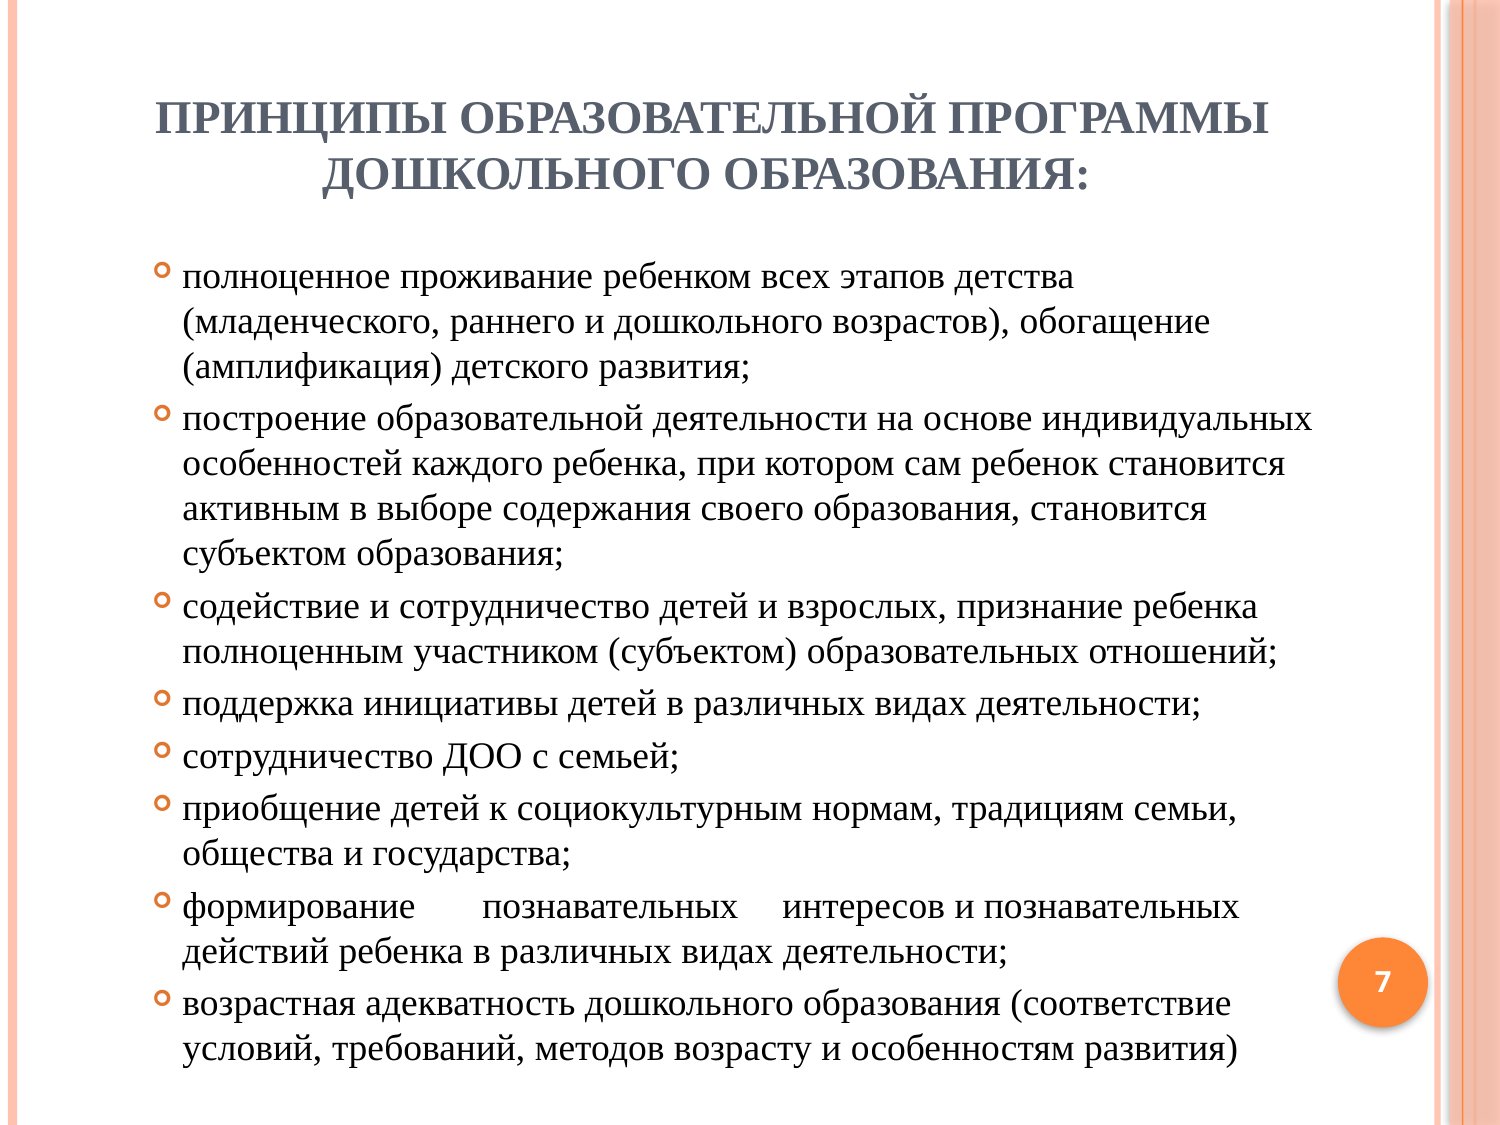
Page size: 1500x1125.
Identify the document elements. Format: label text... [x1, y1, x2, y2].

list полноценное проживание ребенком всех этапов детства (младенческого, раннего и дошкольного возрастов), обогащение (амплификация) детского развития; построение образовательной деятельности на основе индивидуальных особенностей каждого ребенка, при котором сам ребенок становится активным в выборе содержания своего образования, становится субъектом образования; содействие и сотрудничество детей и взрослых, признание ребенка полноценным участником (субъектом) образовательных отношений; поддержка инициативы детей в различных видах деятельности; сотрудничество ДОО с семьей; приобщение детей к социокультурным нормам, традициям семьи, общества и государства; формирование познавательных интересов и познавательных действий ребенка в различных видах деятельности; возрастная адекватность дошкольного образования (соответствие условий, требований, методов возрасту и особенностям развития) [17, 243, 1353, 1083]
title Принципы образовательной программы дошкольного образования: [100, 19, 1326, 207]
slide_number 7 [1333, 940, 1434, 1027]
